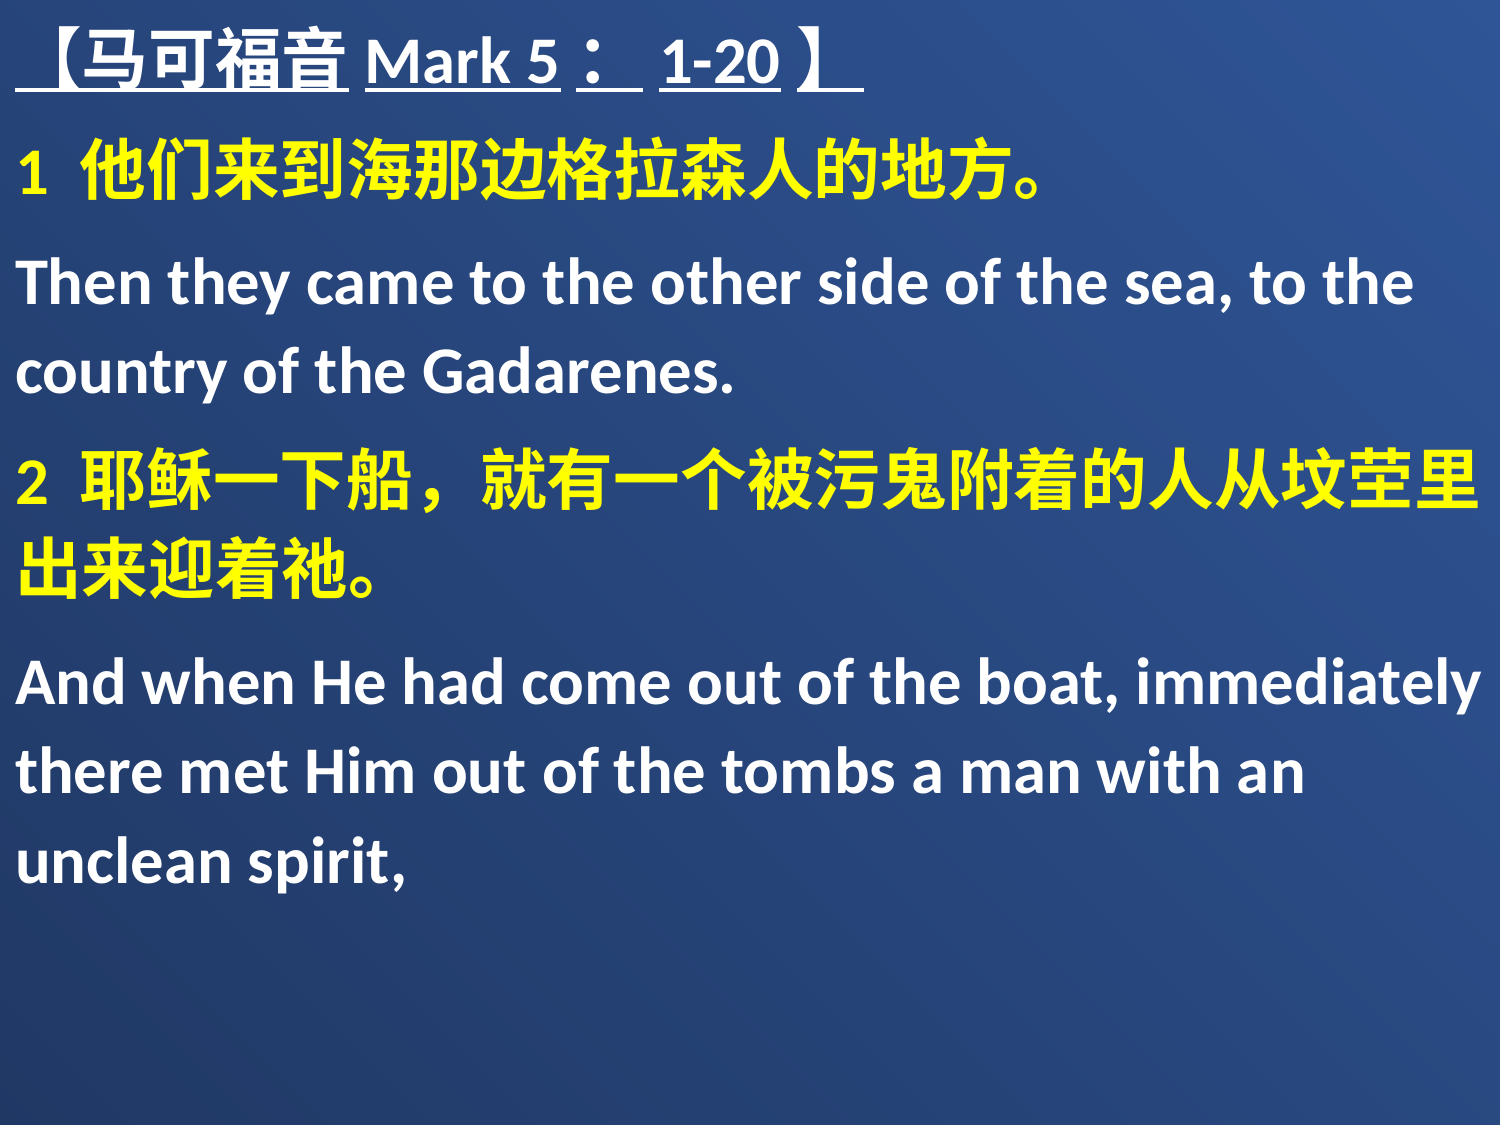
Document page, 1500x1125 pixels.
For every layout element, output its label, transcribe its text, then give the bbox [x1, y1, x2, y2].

subtitle 【马可福音Mark 5：1-20】 1 他们来到海那边格拉森人的地方。 Then they came to the other side of the sea, to the country of the Gadarenes. 2 耶稣一下船，就有一个被污鬼附着的人从坟茔里出来迎着祂。 And when He had come out of the boat, immediately there met Him out of the tombs a man with an unclean spirit, [0, 0, 1500, 1125]
